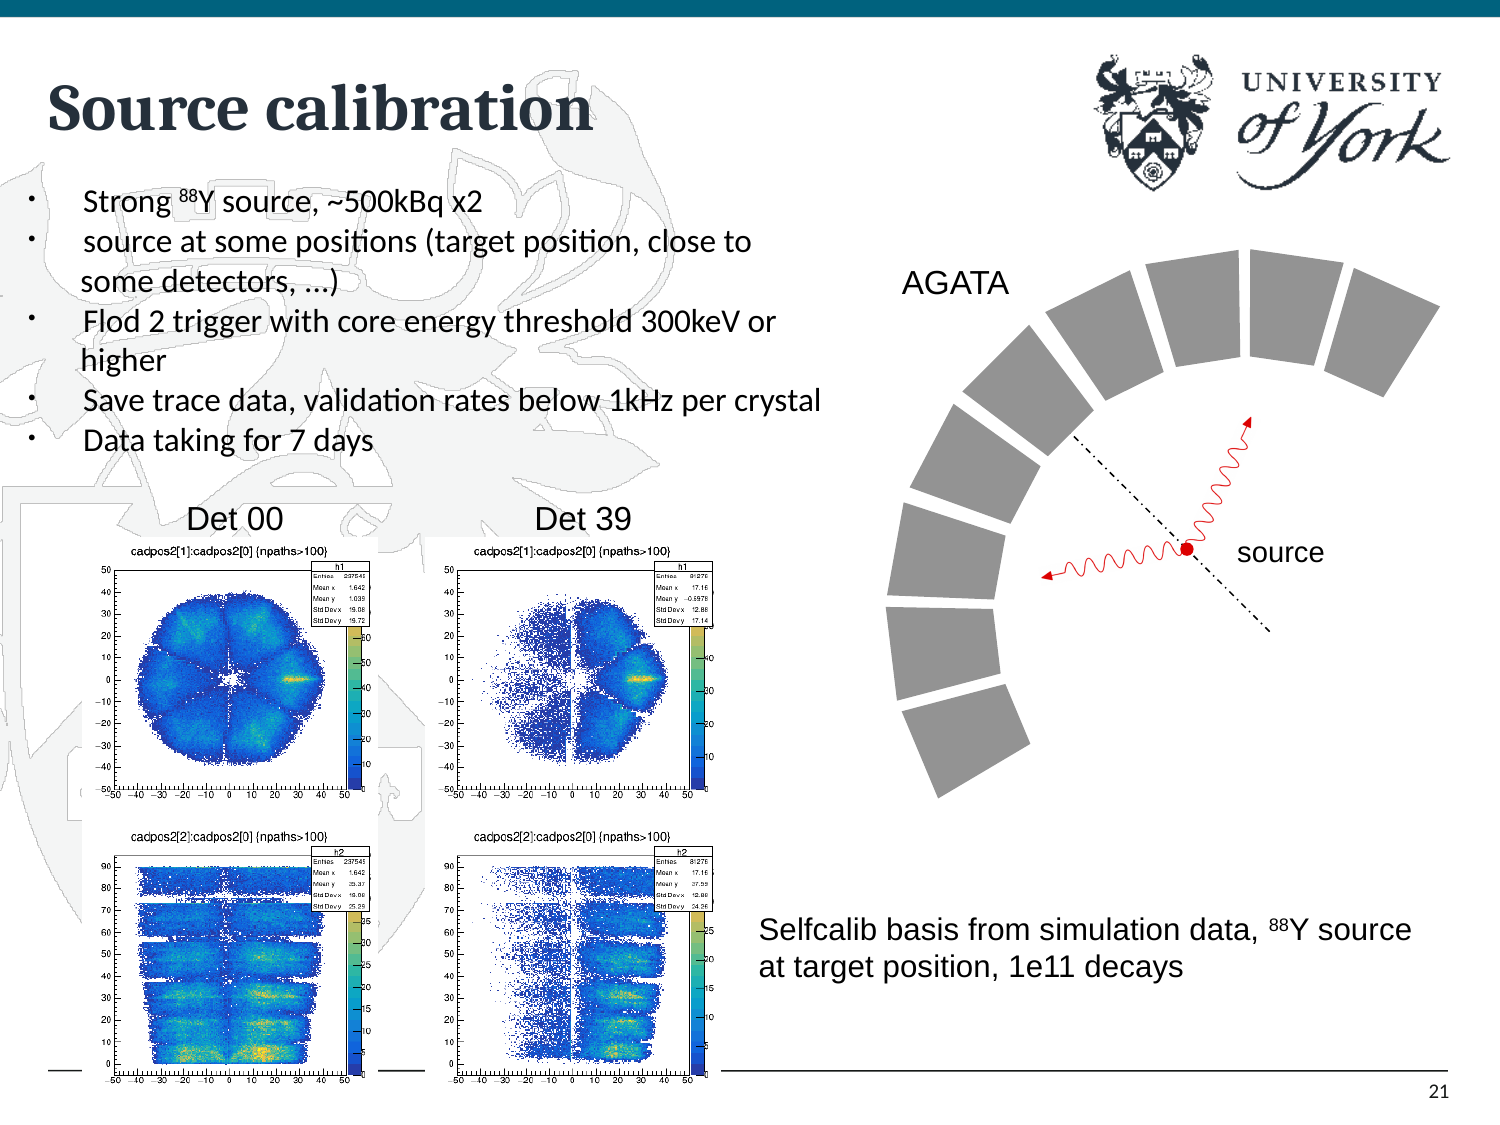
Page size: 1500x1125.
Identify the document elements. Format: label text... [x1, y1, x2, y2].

picture [0, 17, 1500, 1125]
text_box [887, 502, 1006, 600]
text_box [1068, 431, 1270, 632]
text_box Strong 88Y source, ~500kBq x2 source at some positions (target position, close to some detectors, ...) Flod 2 trigger with core energy threshold 300keV or higher Save trace data, validation rates below 1kHz per crystal Data taking for 7 days [0, 171, 845, 532]
text_box [1145, 249, 1241, 367]
text_box [1323, 267, 1441, 398]
text_box Source calibration [36, 41, 1145, 167]
text_box Selfcalib basis from simulation data, 88Y source at target position, 1e11 decays [744, 901, 1441, 987]
text_box [885, 606, 1001, 701]
text_box source [1274, 525, 1340, 574]
text_box [1045, 270, 1164, 401]
text_box AGATA [887, 253, 1058, 306]
text_box [1249, 249, 1344, 366]
text_box Det 39 [519, 490, 674, 535]
text_box [909, 403, 1041, 524]
text_box [901, 683, 1031, 799]
text_box [962, 324, 1094, 457]
text_box Det 00 [171, 490, 307, 535]
